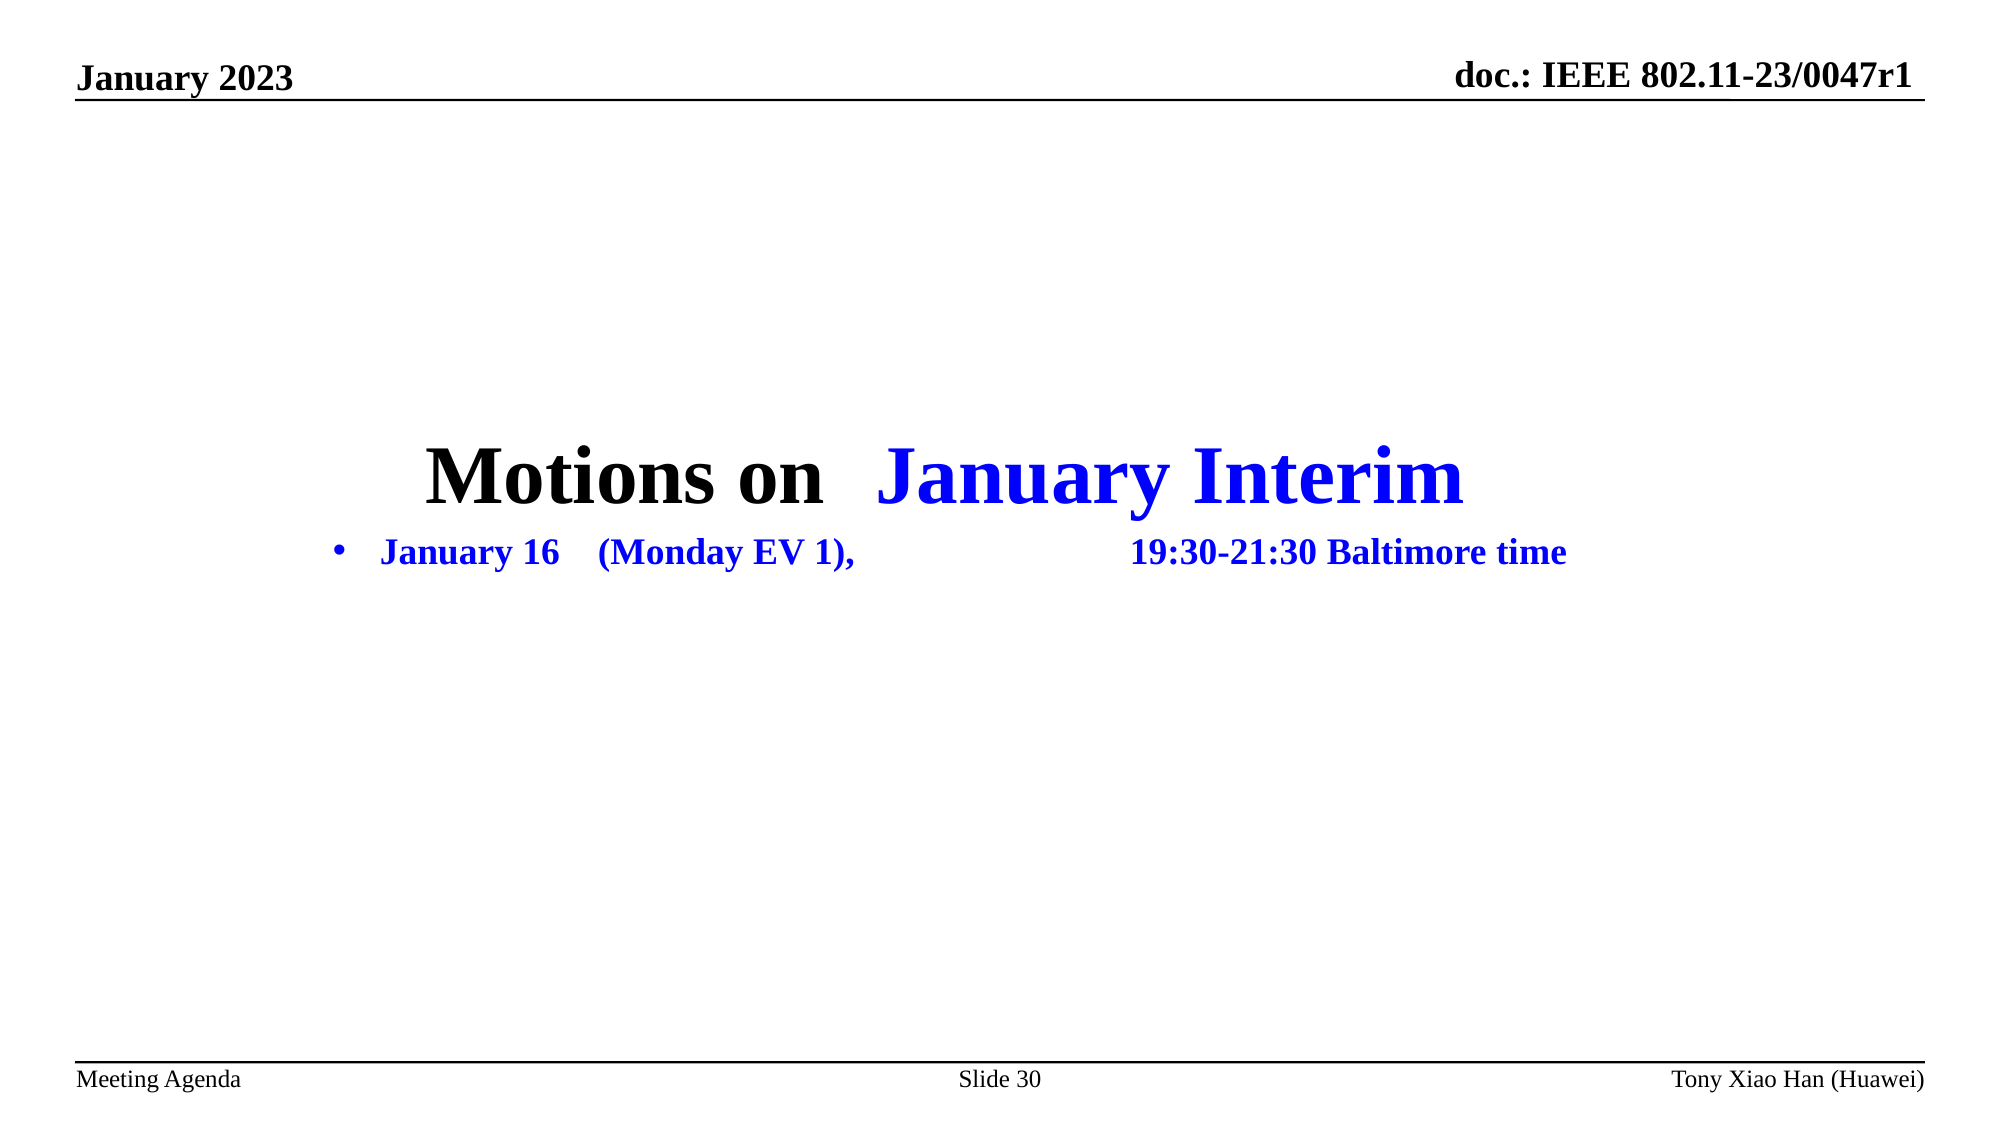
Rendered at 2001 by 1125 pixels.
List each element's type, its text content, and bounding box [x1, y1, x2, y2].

text_box Motions on January Interim January 16 (Monday EV 1), 19:30-21:30 Baltimore time [187, 412, 1713, 950]
